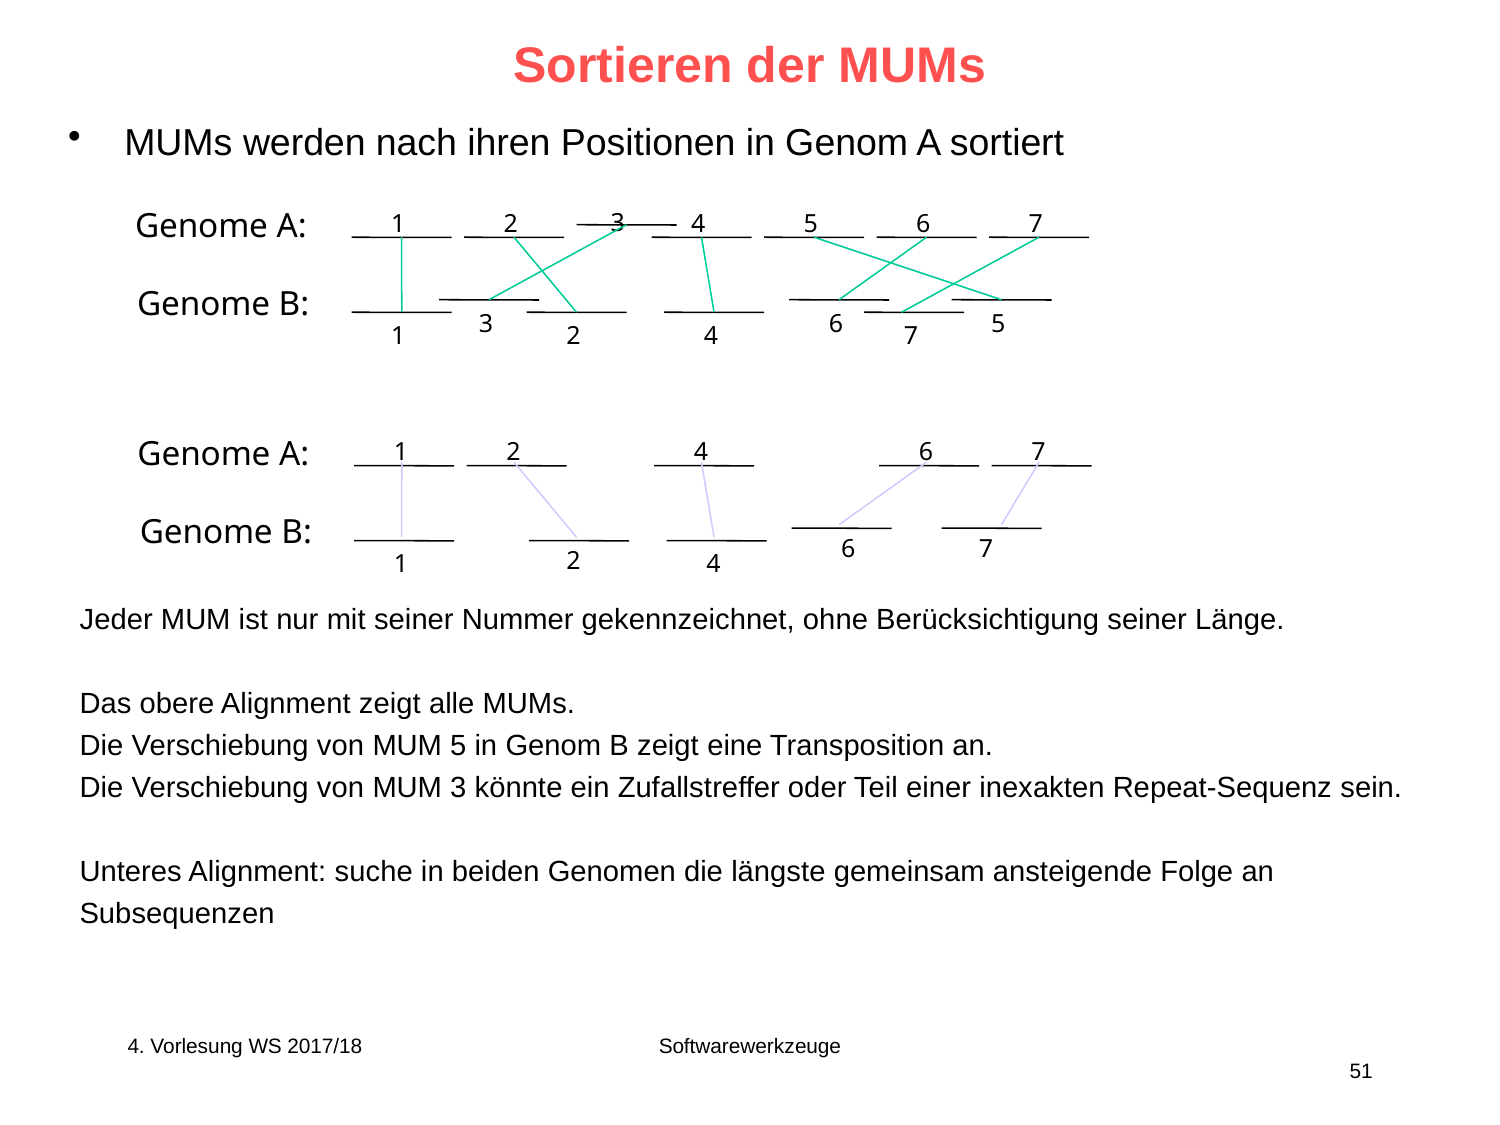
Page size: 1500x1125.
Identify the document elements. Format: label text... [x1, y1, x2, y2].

text_box 1 [379, 540, 423, 586]
text_box 2 [551, 312, 596, 357]
text_box Genome A: [120, 196, 322, 251]
text_box 2 [551, 537, 596, 582]
text_box 1 [376, 199, 421, 245]
text_box Genome B: [125, 503, 327, 558]
text_box 5 [976, 299, 1021, 345]
text_box 4 [676, 199, 721, 245]
title Sortieren der MUMs [112, 24, 1388, 100]
slide_number 4. Vorlesung WS 2017/18 [112, 1024, 426, 1101]
text_box Jeder MUM ist nur mit seiner Nummer gekennzeichnet, ohne Berücksichtigung seiner Länge. Das obere Alignment zeigt alle MUMs. Die Verschiebung von MUM 5 in Genom B zeigt eine Transposition an. Die Verschiebung von MUM 3 könnte ein Zufallstreffer oder Teil einer inexakten Repeat-Sequenz sein. Unteres Alignment: suche in beiden Genomen die längste gemeinsam ansteigende Folge an Subsequenzen [64, 586, 1443, 937]
text_box 6 [904, 428, 948, 473]
text_box 7 [1016, 428, 1061, 473]
text_box Genome B: [122, 274, 325, 330]
text_box 6 [901, 199, 946, 245]
text_box 4 [679, 428, 723, 473]
text_box 3 [595, 199, 640, 244]
text_box 2 [491, 428, 536, 473]
text_box 7 [964, 524, 1008, 570]
text_box 6 [826, 524, 871, 570]
text_box 3 [464, 299, 508, 345]
footer Softwarewerkzeuge [512, 1024, 988, 1101]
text_box 5 [789, 199, 833, 245]
slide_number 51 [1074, 1024, 1388, 1101]
text_box 7 [1014, 199, 1058, 245]
text_box 2 [489, 199, 533, 245]
text_box 4 [691, 540, 736, 586]
text_box Genome A: [122, 424, 325, 480]
text_box 7 [889, 312, 933, 357]
list MUMs werden nach ihren Positionen in Genom A sortiert [53, 101, 1436, 477]
text_box 6 [814, 299, 858, 345]
text_box 1 [379, 428, 423, 473]
text_box 1 [376, 312, 421, 357]
text_box 4 [689, 312, 733, 357]
